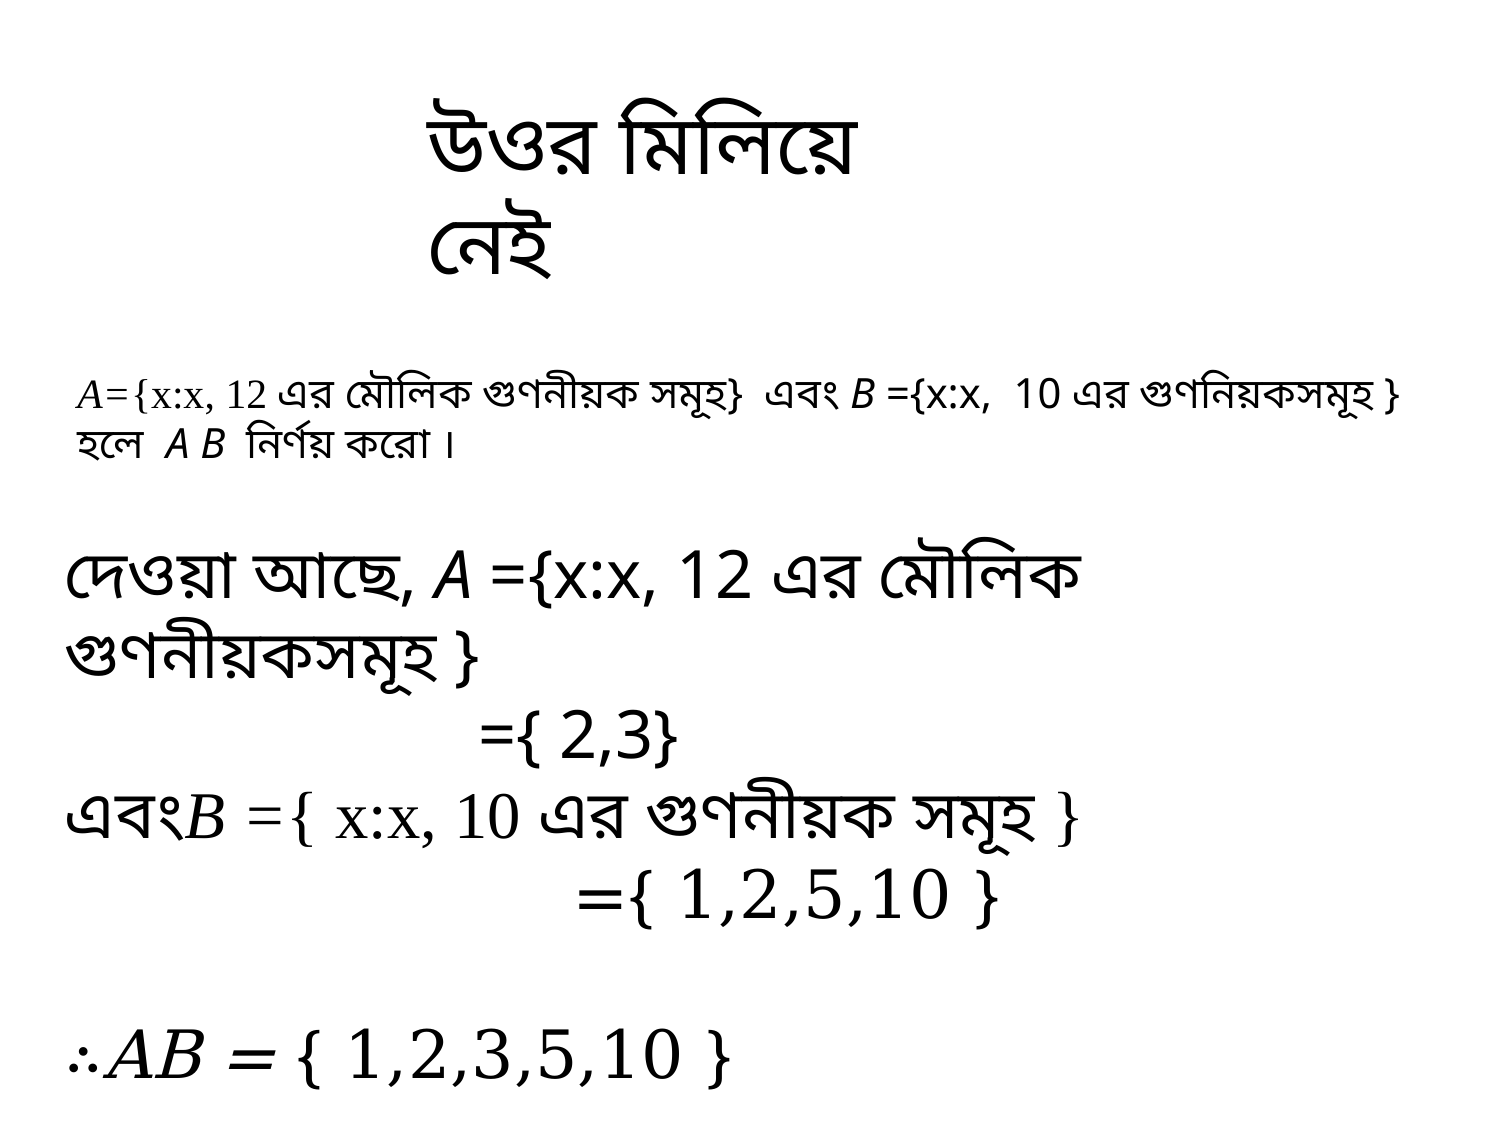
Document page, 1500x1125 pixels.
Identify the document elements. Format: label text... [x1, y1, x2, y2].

text_box উওর মিলিয়ে নেই [412, 83, 963, 299]
